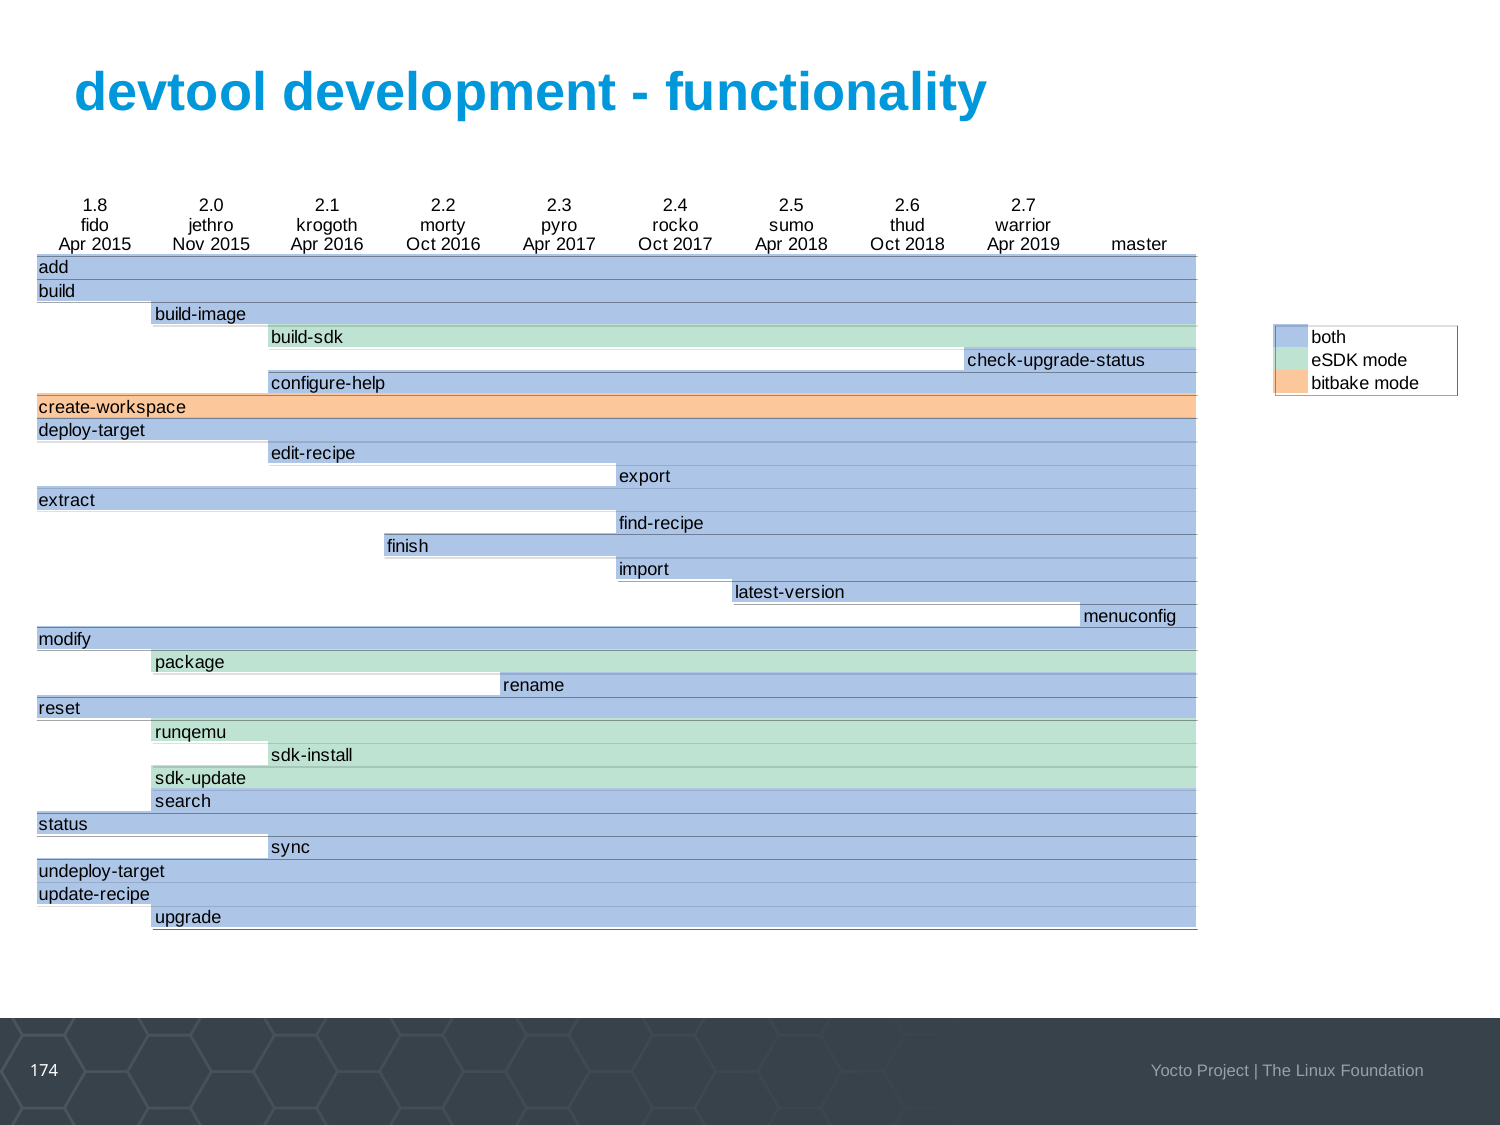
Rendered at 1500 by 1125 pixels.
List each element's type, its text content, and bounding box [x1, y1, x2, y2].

picture [0, 0, 1500, 1125]
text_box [36, 193, 1464, 932]
text_box devtool development - functionality [74, 66, 1424, 191]
